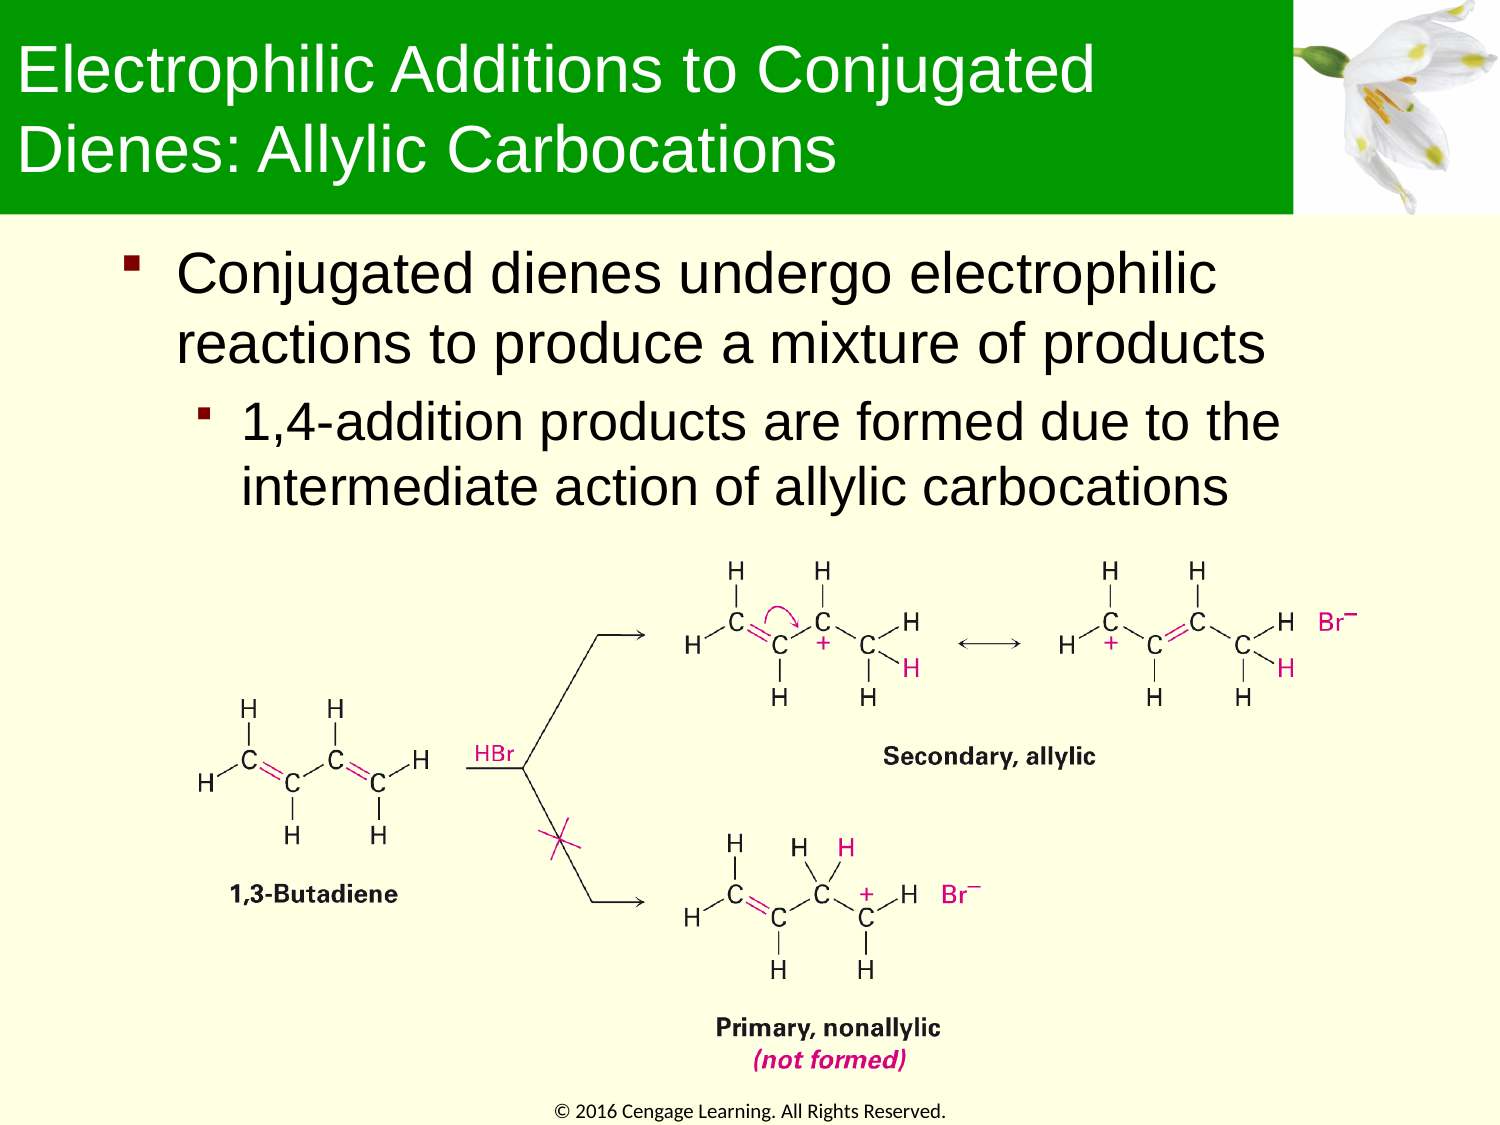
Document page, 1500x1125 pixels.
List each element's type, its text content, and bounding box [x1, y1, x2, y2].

list Conjugated dienes undergo electrophilic reactions to produce a mixture of products 1,4-addition products are formed due to the intermediate action of allylic carbocations [103, 227, 1450, 1065]
title Electrophilic Additions to Conjugated Dienes: Allylic Carbocations [0, 0, 1288, 213]
picture [196, 558, 1357, 1076]
picture [1293, 0, 1500, 215]
